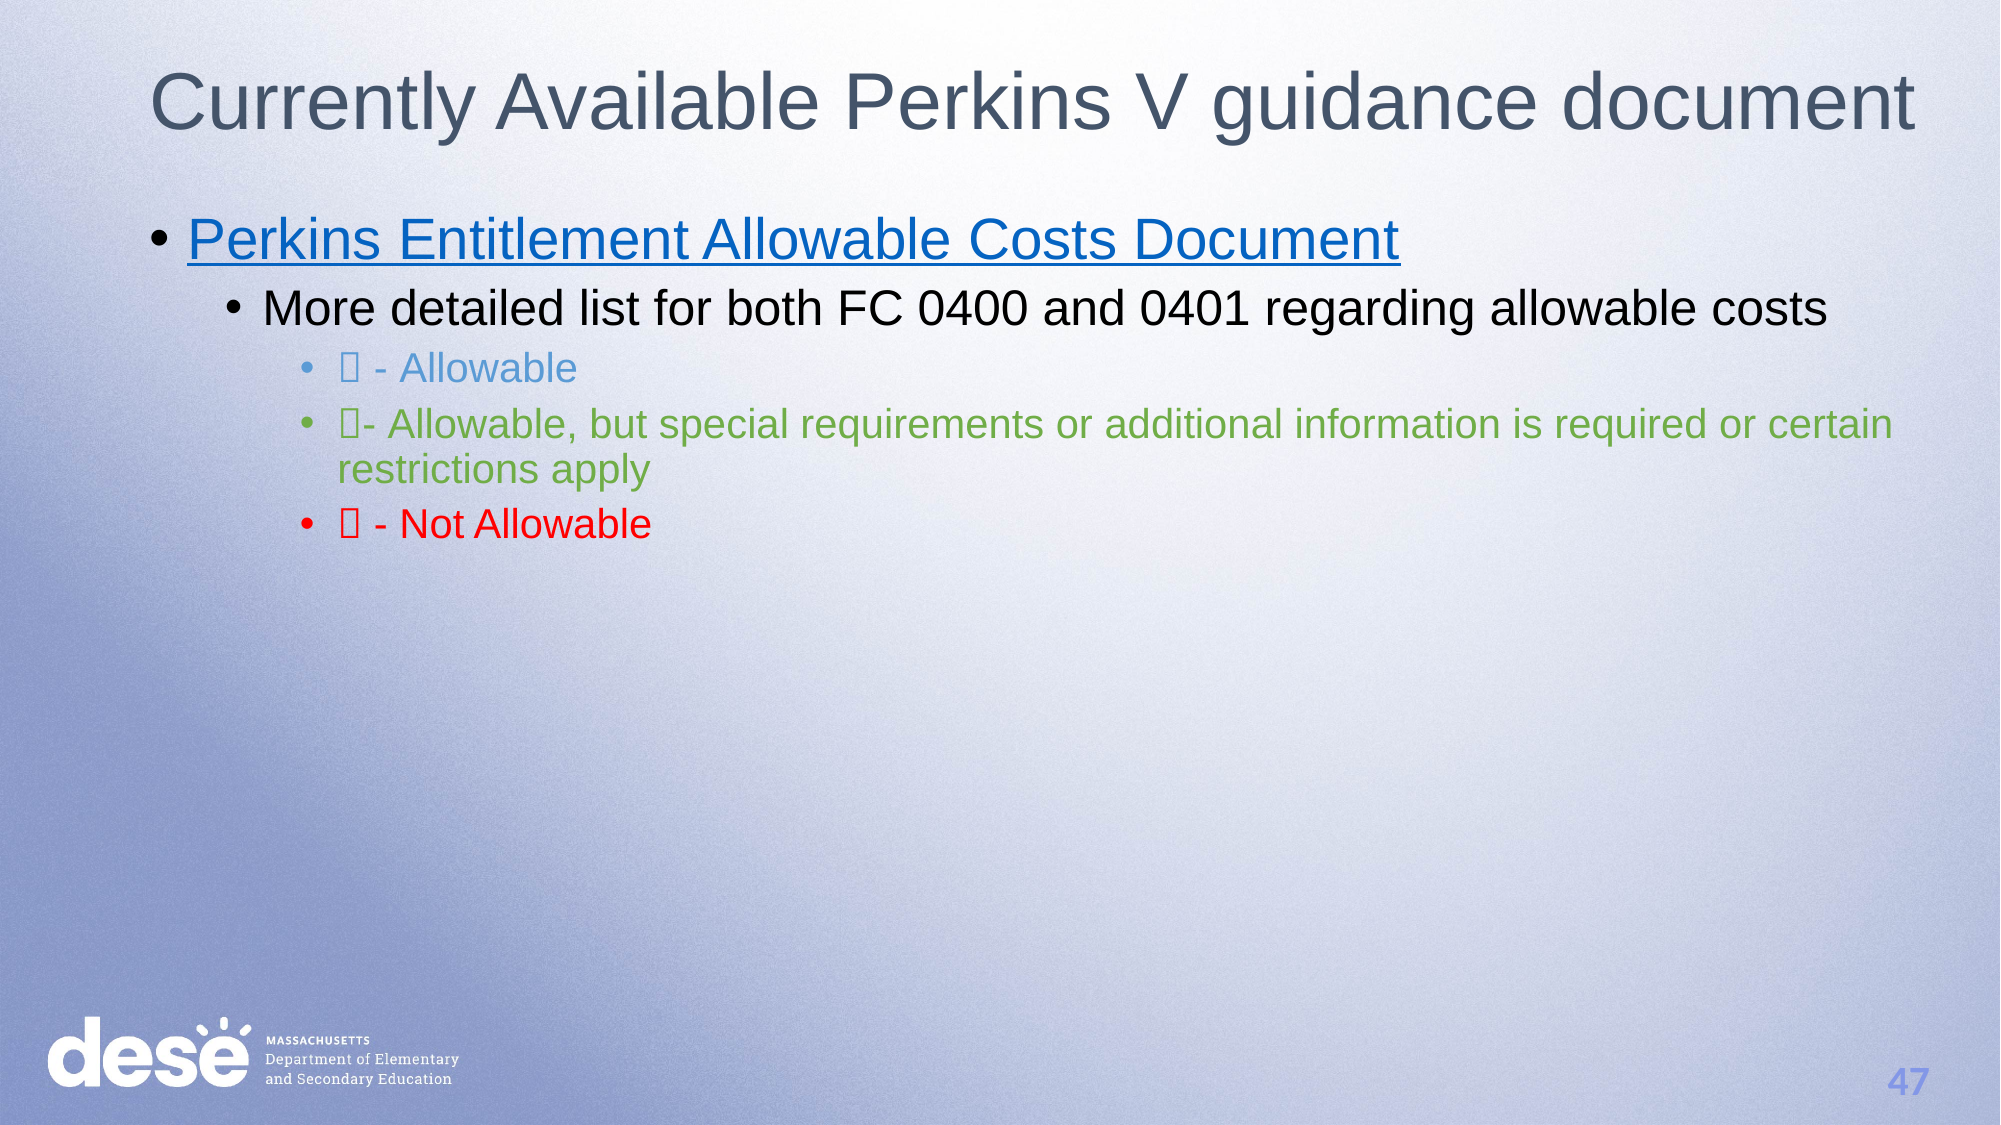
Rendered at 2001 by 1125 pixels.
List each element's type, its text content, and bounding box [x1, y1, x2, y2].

title Currently Available Perkins V guidance document [134, 47, 2000, 159]
list Perkins Entitlement Allowable Costs Document More detailed list for both FC 0400 and 0401 regarding allowable costs  - Allowable - Allowable, but special requirements or additional information is required or certain restrictions apply  - Not Allowable [134, 201, 2000, 1031]
text_box [118, 72, 1984, 184]
picture [0, 0, 2000, 1125]
